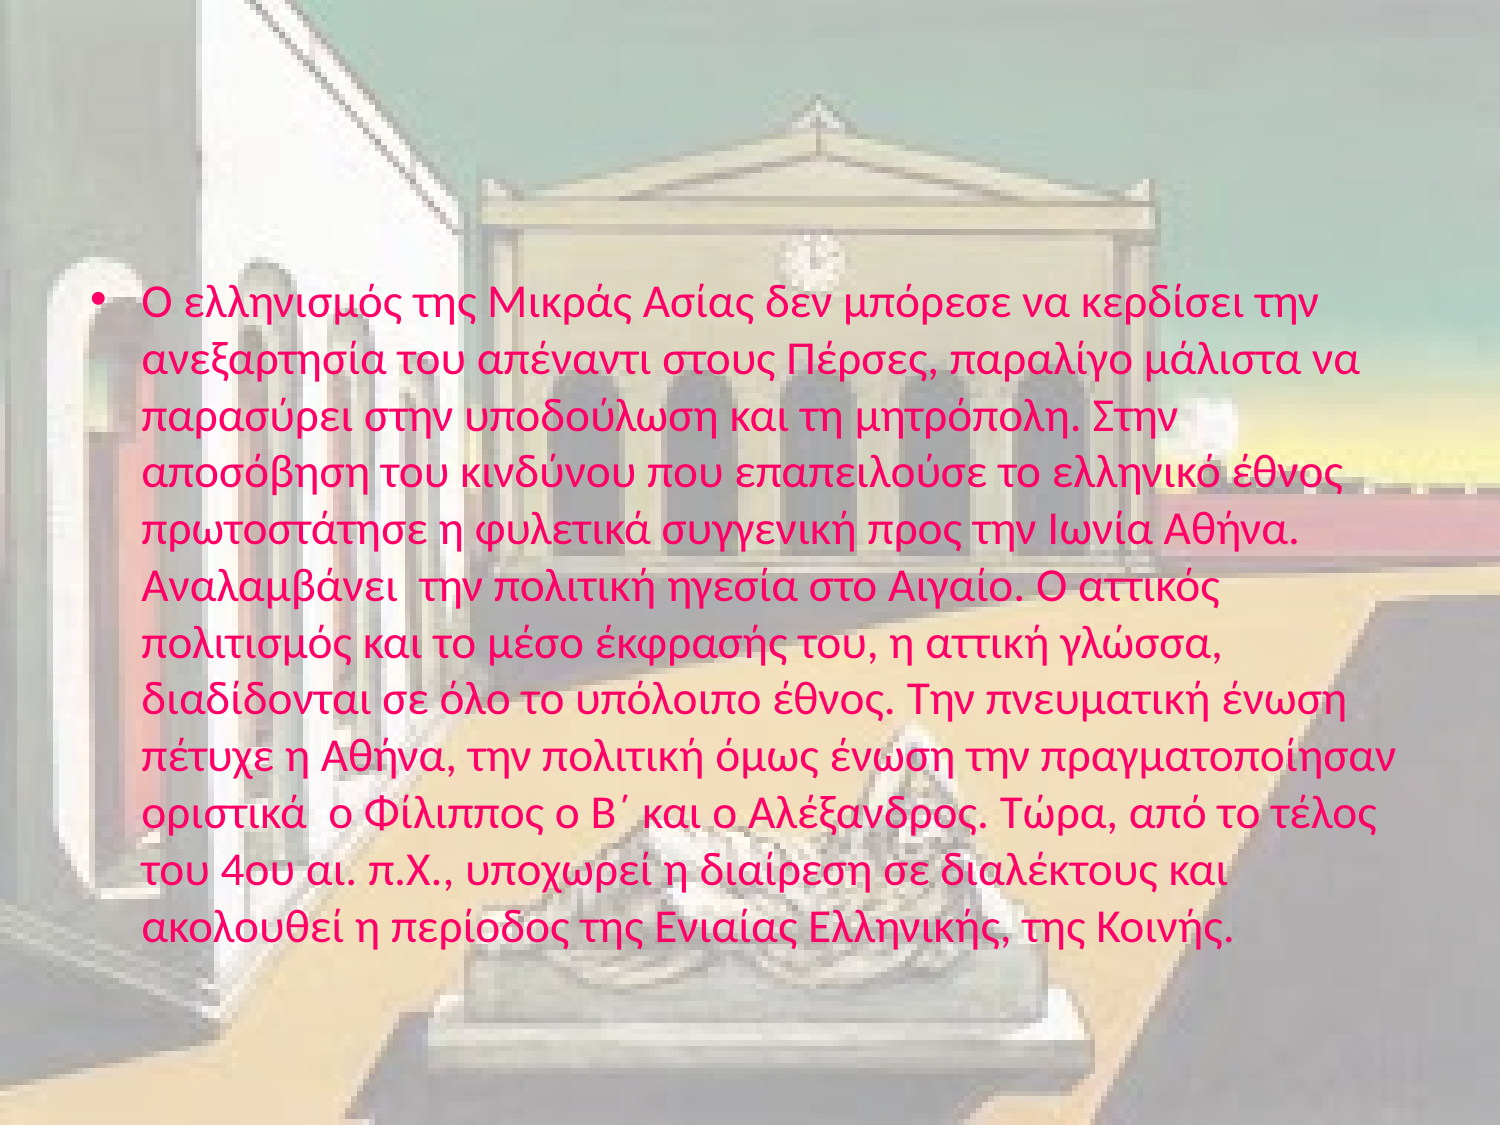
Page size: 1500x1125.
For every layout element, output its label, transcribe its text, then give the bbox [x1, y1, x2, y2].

list Ο ελληνισμός της Μικράς Ασίας δεν μπόρεσε να κερδίσει την ανεξαρτησία του απέναντι στους Πέρσες, παραλίγο μάλιστα να παρασύρει στην υποδούλωση και τη μητρόπολη. Στην αποσόβηση του κινδύνου που επαπειλούσε το ελληνικό έθνος πρωτοστάτησε η φυλετικά συγγενική προς την Ιωνία Αθήνα. Αναλαμβάνει την πολιτική ηγεσία στο Αιγαίο. Ο αττικός πολιτισμός και το μέσο έκφρασής του, η αττική γλώσσα, διαδίδονται σε όλο το υπόλοιπο έθνος. Την πνευματική ένωση πέτυχε η Αθήνα, την πολιτική όμως ένωση την πραγματοποίησαν οριστικά ο Φίλιππος ο Β΄ και ο Αλέξανδρος. Τώρα, από το τέλος του 4ου αι. π.Χ., υποχωρεί η διαίρεση σε διαλέκτους και ακολουθεί η περίοδος της Ενιαίας Ελληνικής, της Κοινής. [75, 262, 1425, 1005]
